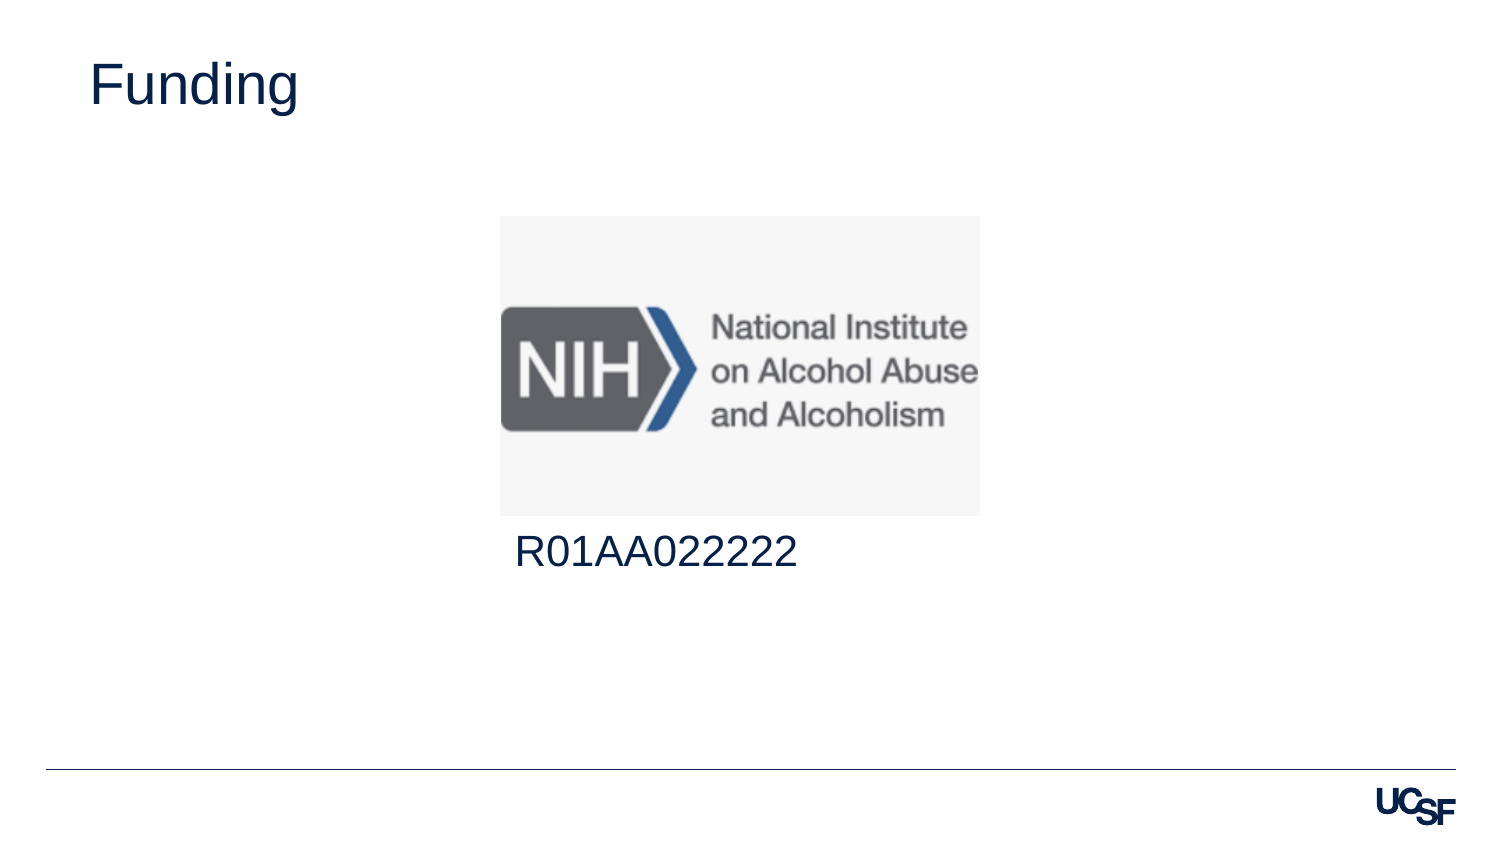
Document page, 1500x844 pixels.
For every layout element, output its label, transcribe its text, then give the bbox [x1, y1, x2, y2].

list R01AA022222 [463, 515, 1465, 844]
picture [500, 216, 992, 516]
title Funding [74, 52, 1416, 128]
